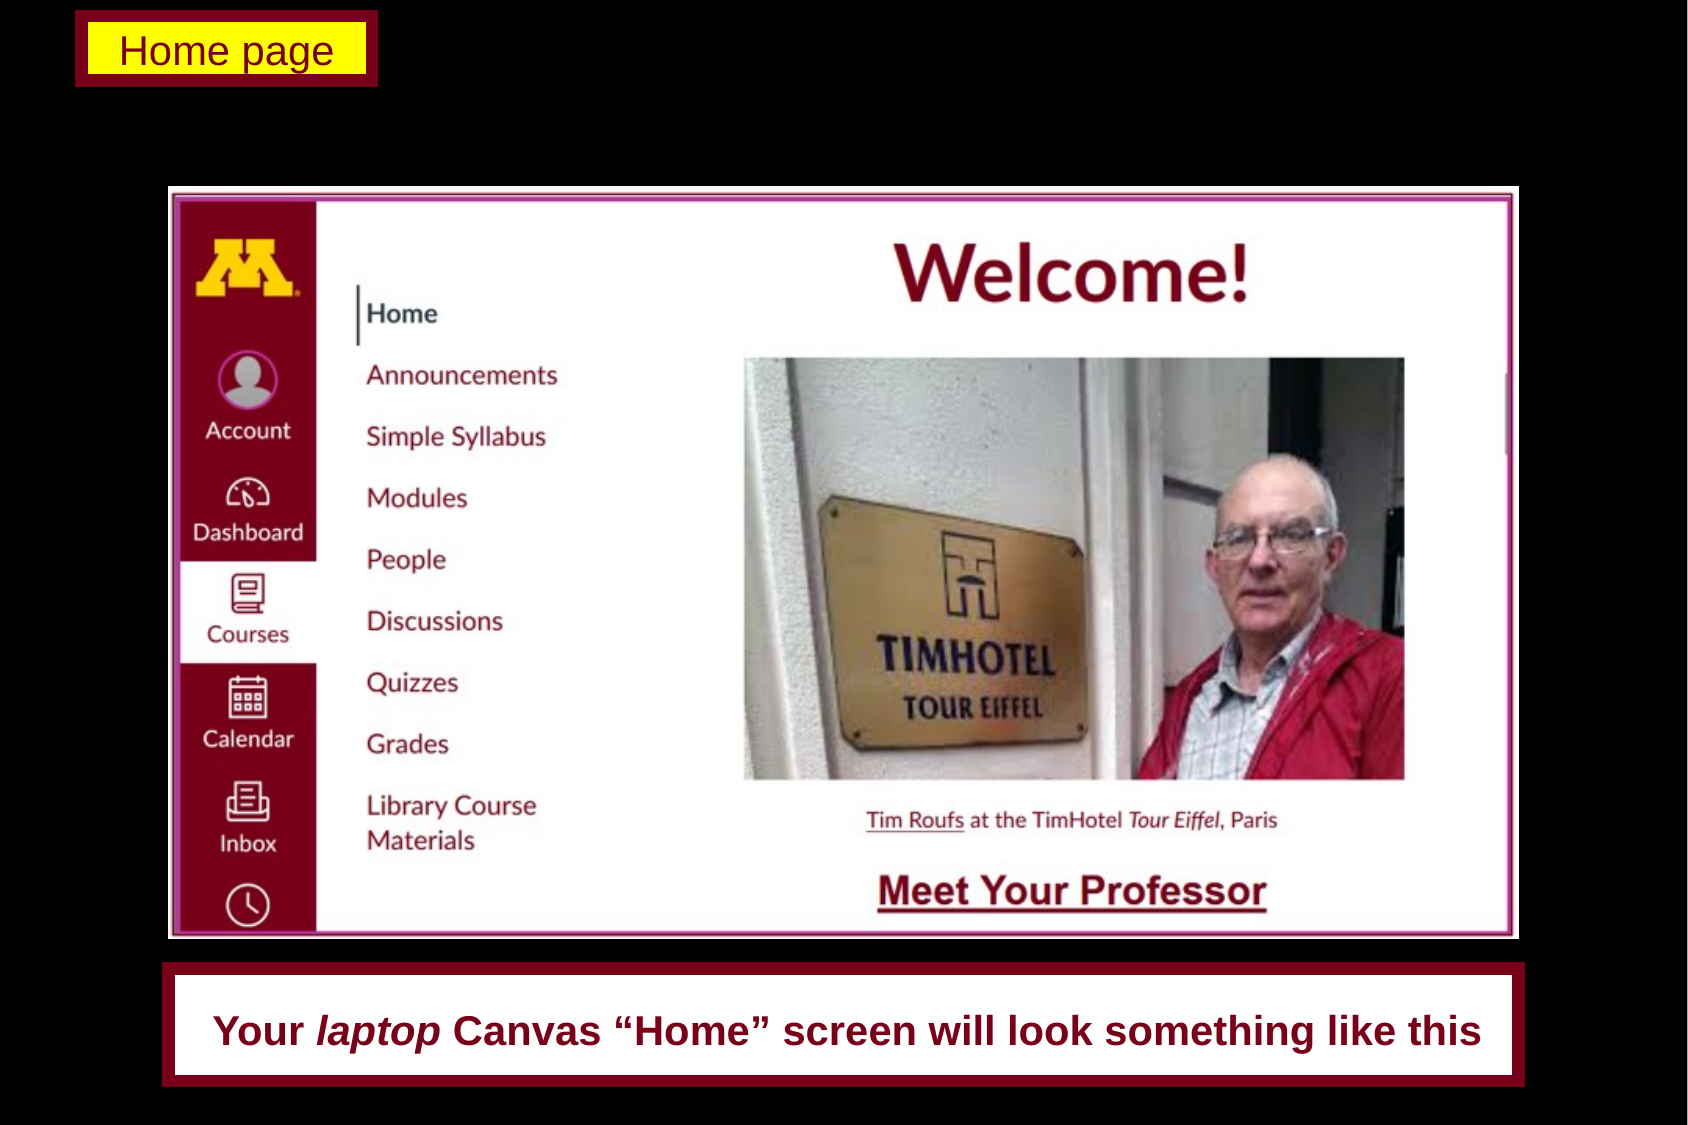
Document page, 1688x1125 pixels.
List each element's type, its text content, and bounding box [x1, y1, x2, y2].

text_box Your laptop Canvas “Home” screen will look something like this [168, 968, 1519, 1082]
text_box Home page [81, 15, 373, 81]
picture [168, 186, 1519, 939]
